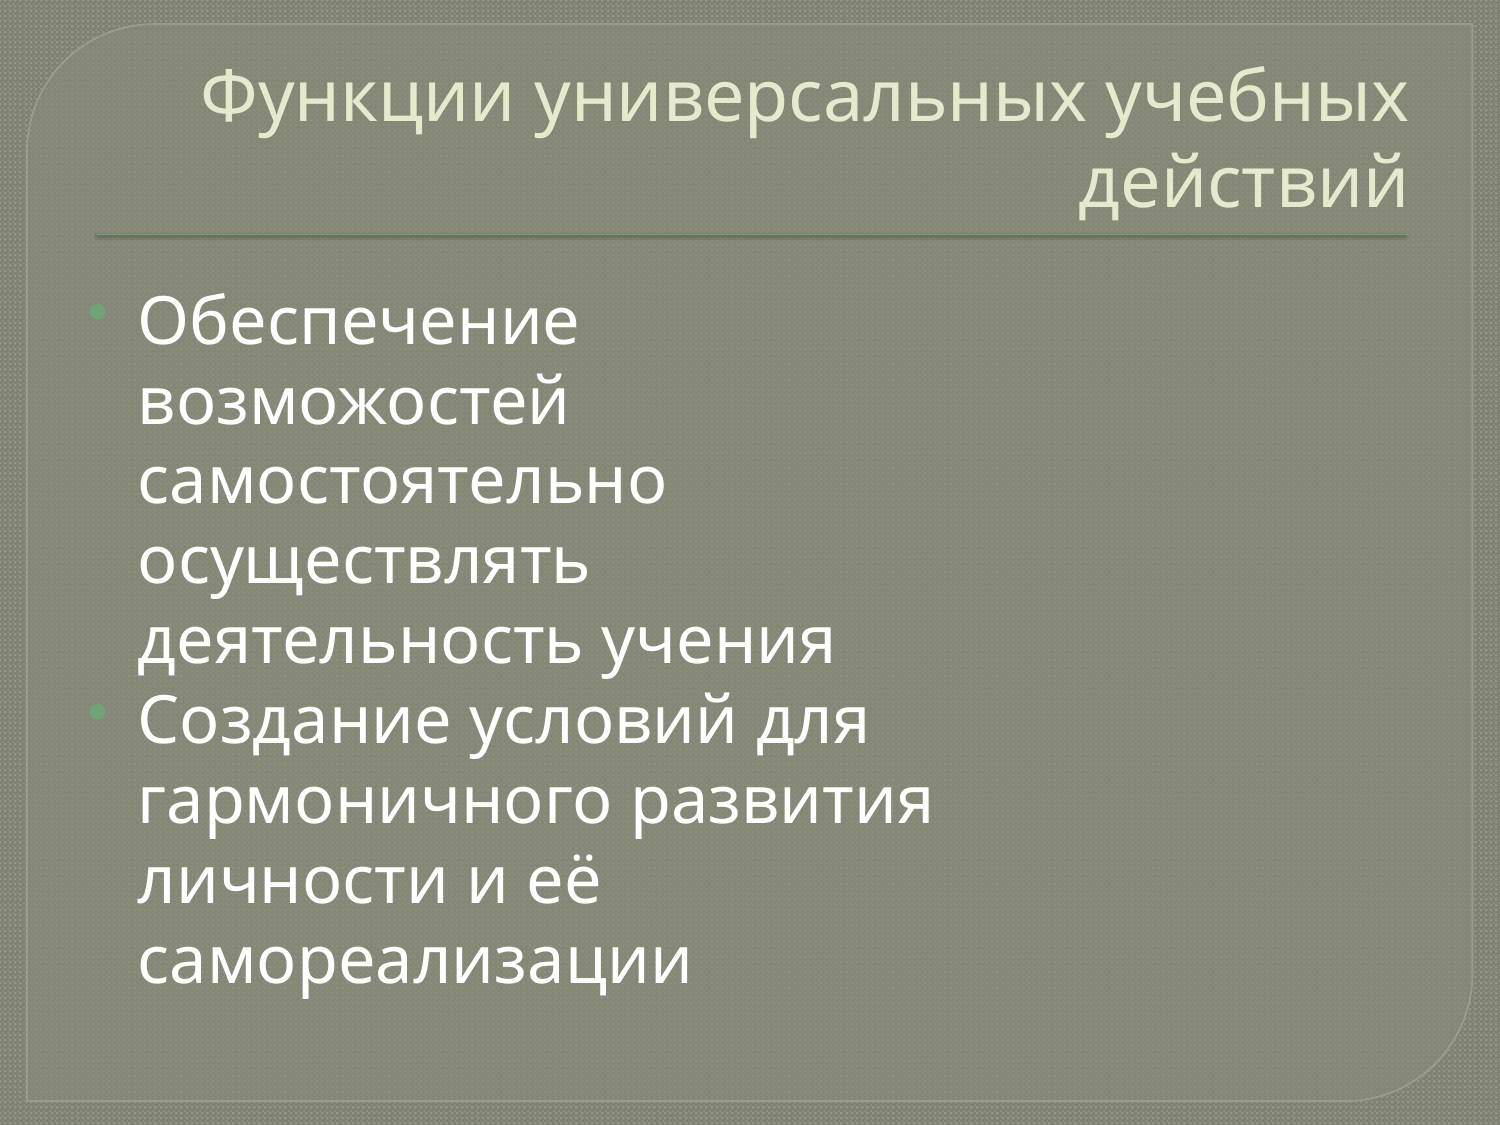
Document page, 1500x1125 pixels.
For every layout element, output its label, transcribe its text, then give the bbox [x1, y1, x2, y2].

list Обеспечение возможостей самостоятельно осуществлять деятельность учения Создание условий для гармоничного развития личности и её самореализации [75, 270, 973, 1013]
title Функции универсальных учебных действий [75, 41, 1425, 230]
